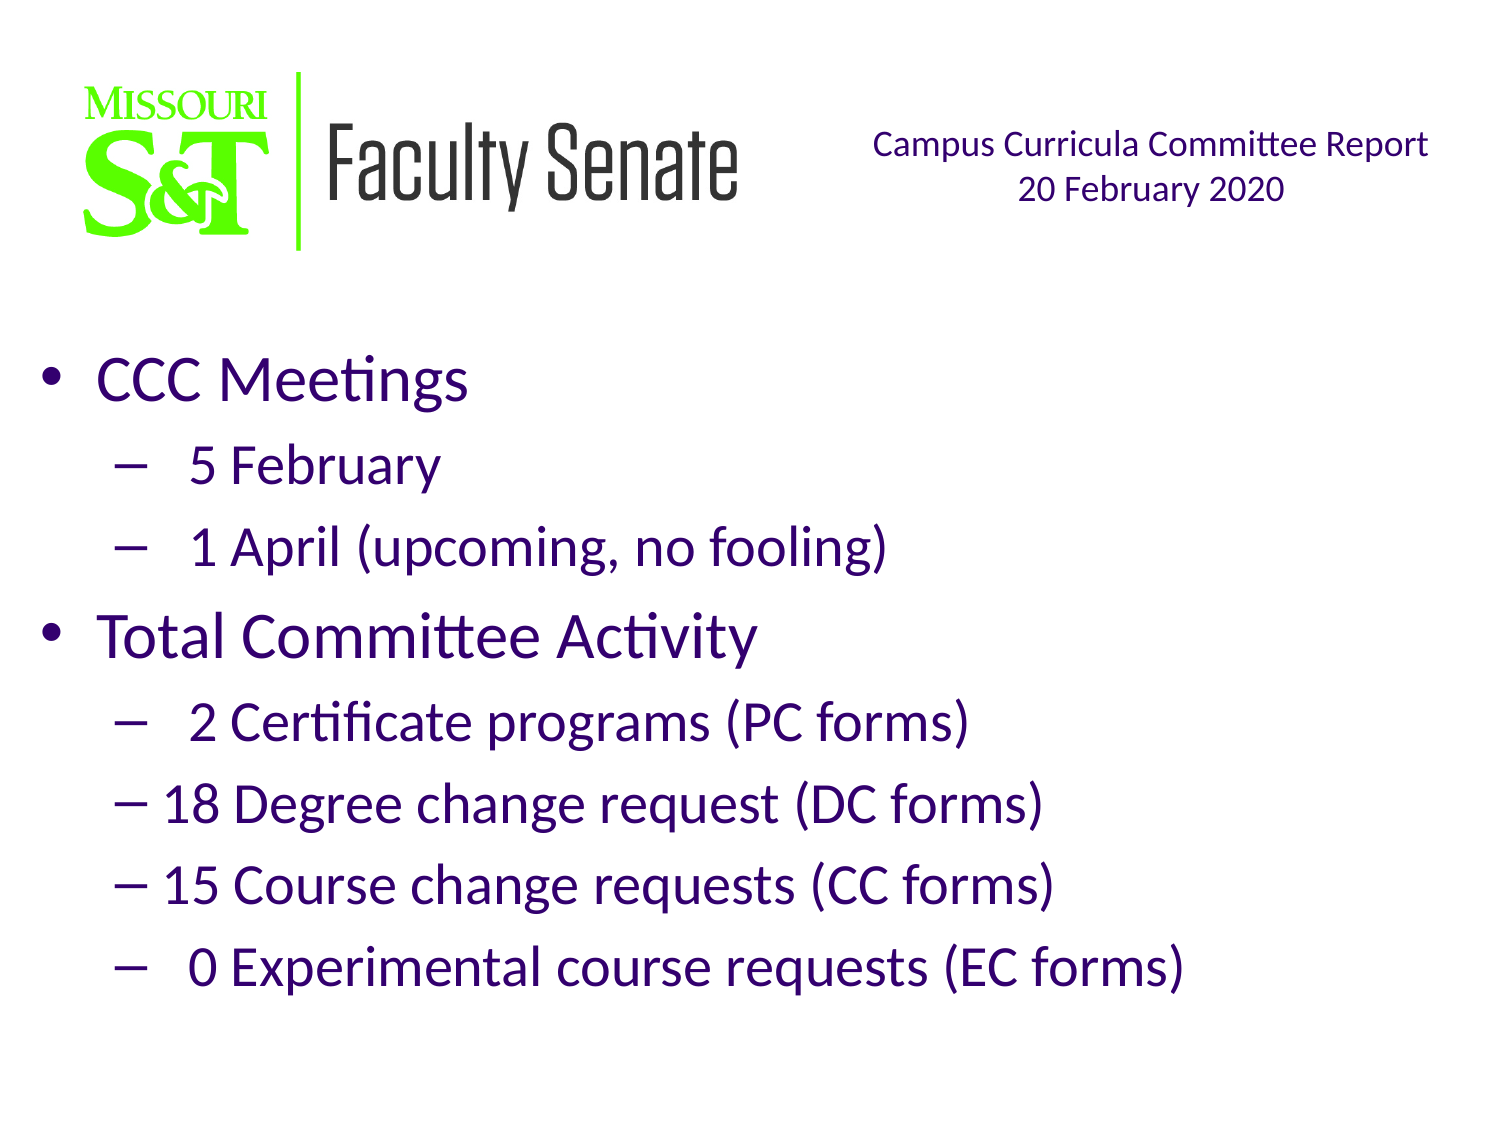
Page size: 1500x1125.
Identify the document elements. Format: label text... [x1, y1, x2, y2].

picture [83, 72, 737, 251]
list CCC Meetings 5 February 1 April (upcoming, no fooling) Total Committee Activity 2 Certificate programs (PC forms) 18 Degree change request (DC forms) 15 Course change requests (CC forms) 0 Experimental course requests (EC forms) [24, 327, 1425, 1050]
